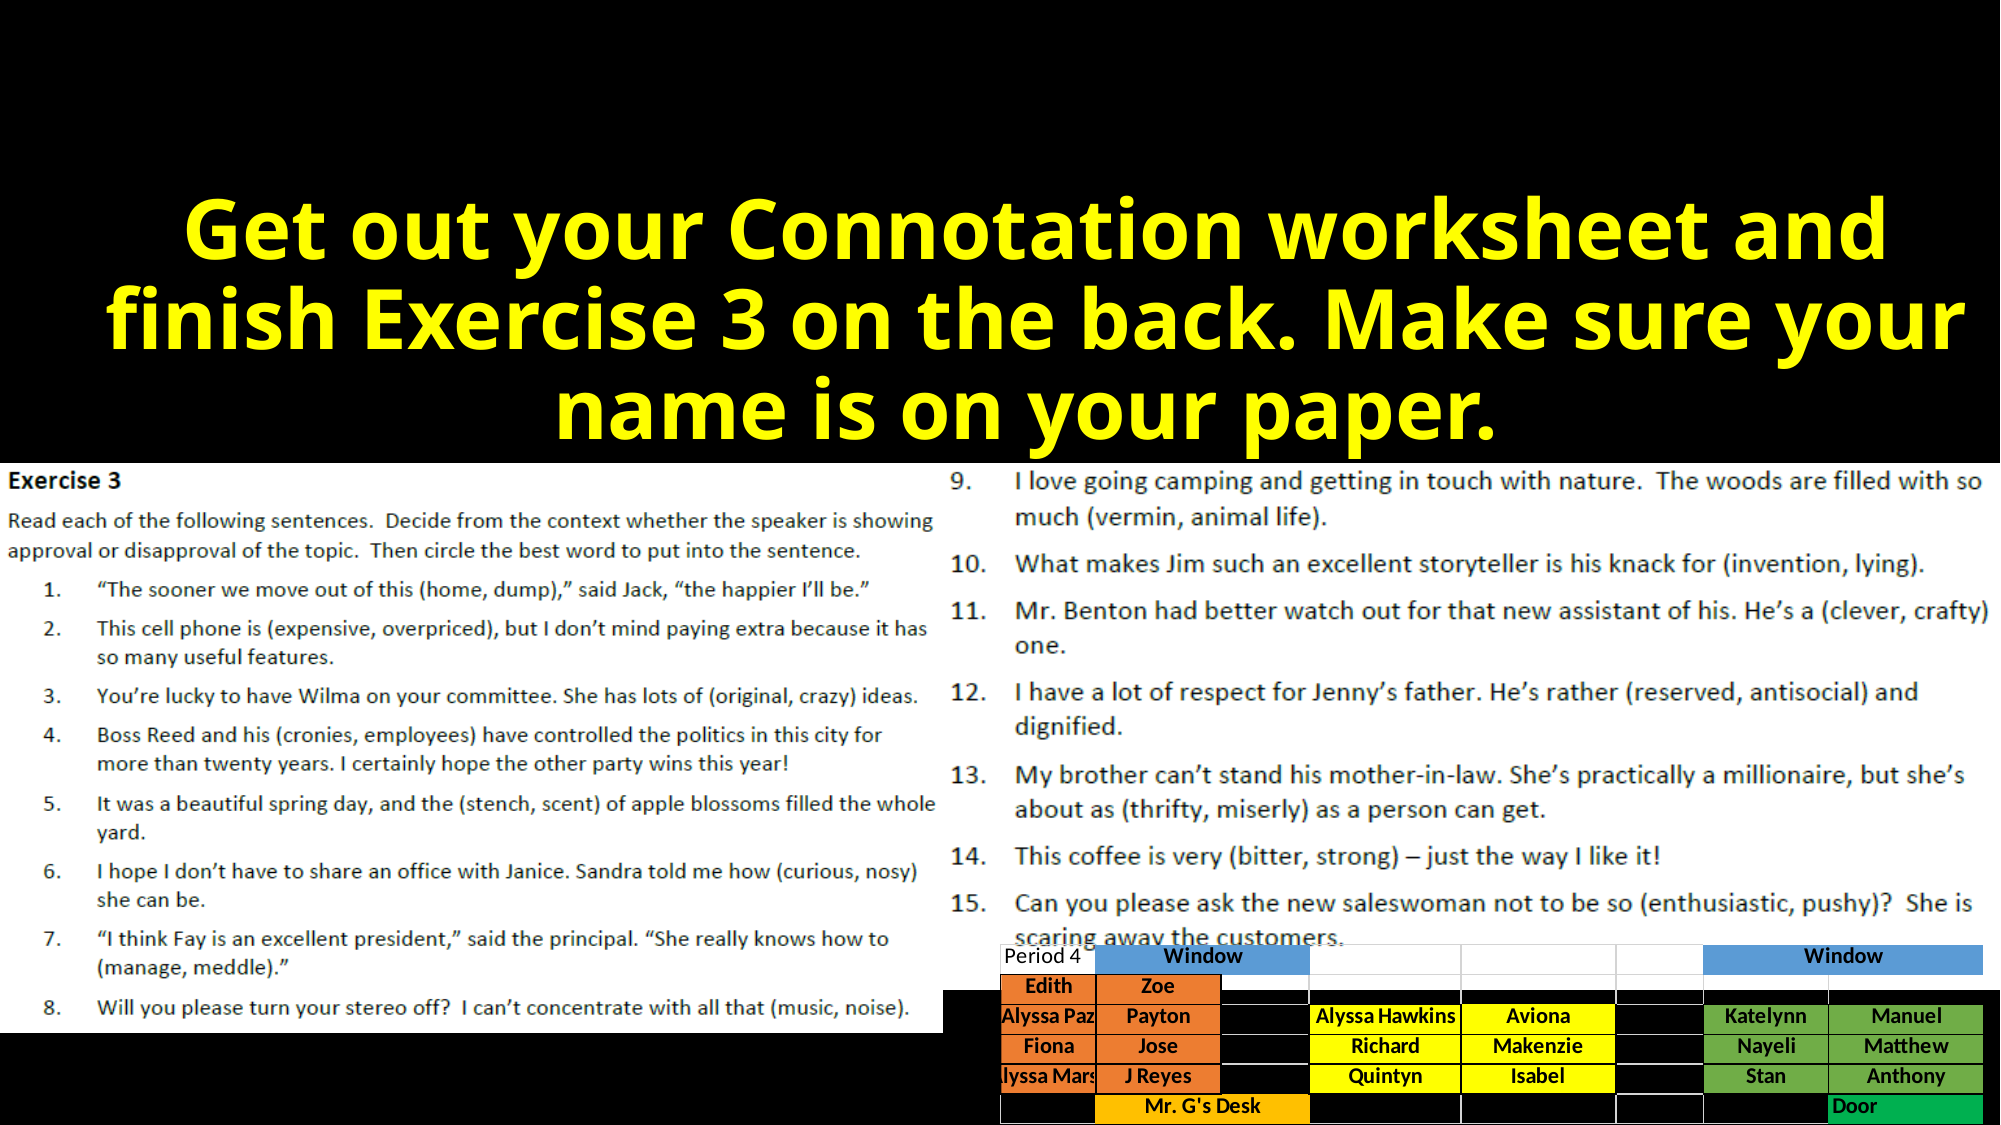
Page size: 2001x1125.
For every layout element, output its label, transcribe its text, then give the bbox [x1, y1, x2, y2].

title Get out your Connotation worksheet and finish Exercise 3 on the back. Make sure your name is on your paper. [73, 73, 2000, 463]
picture [0, 463, 2000, 1125]
